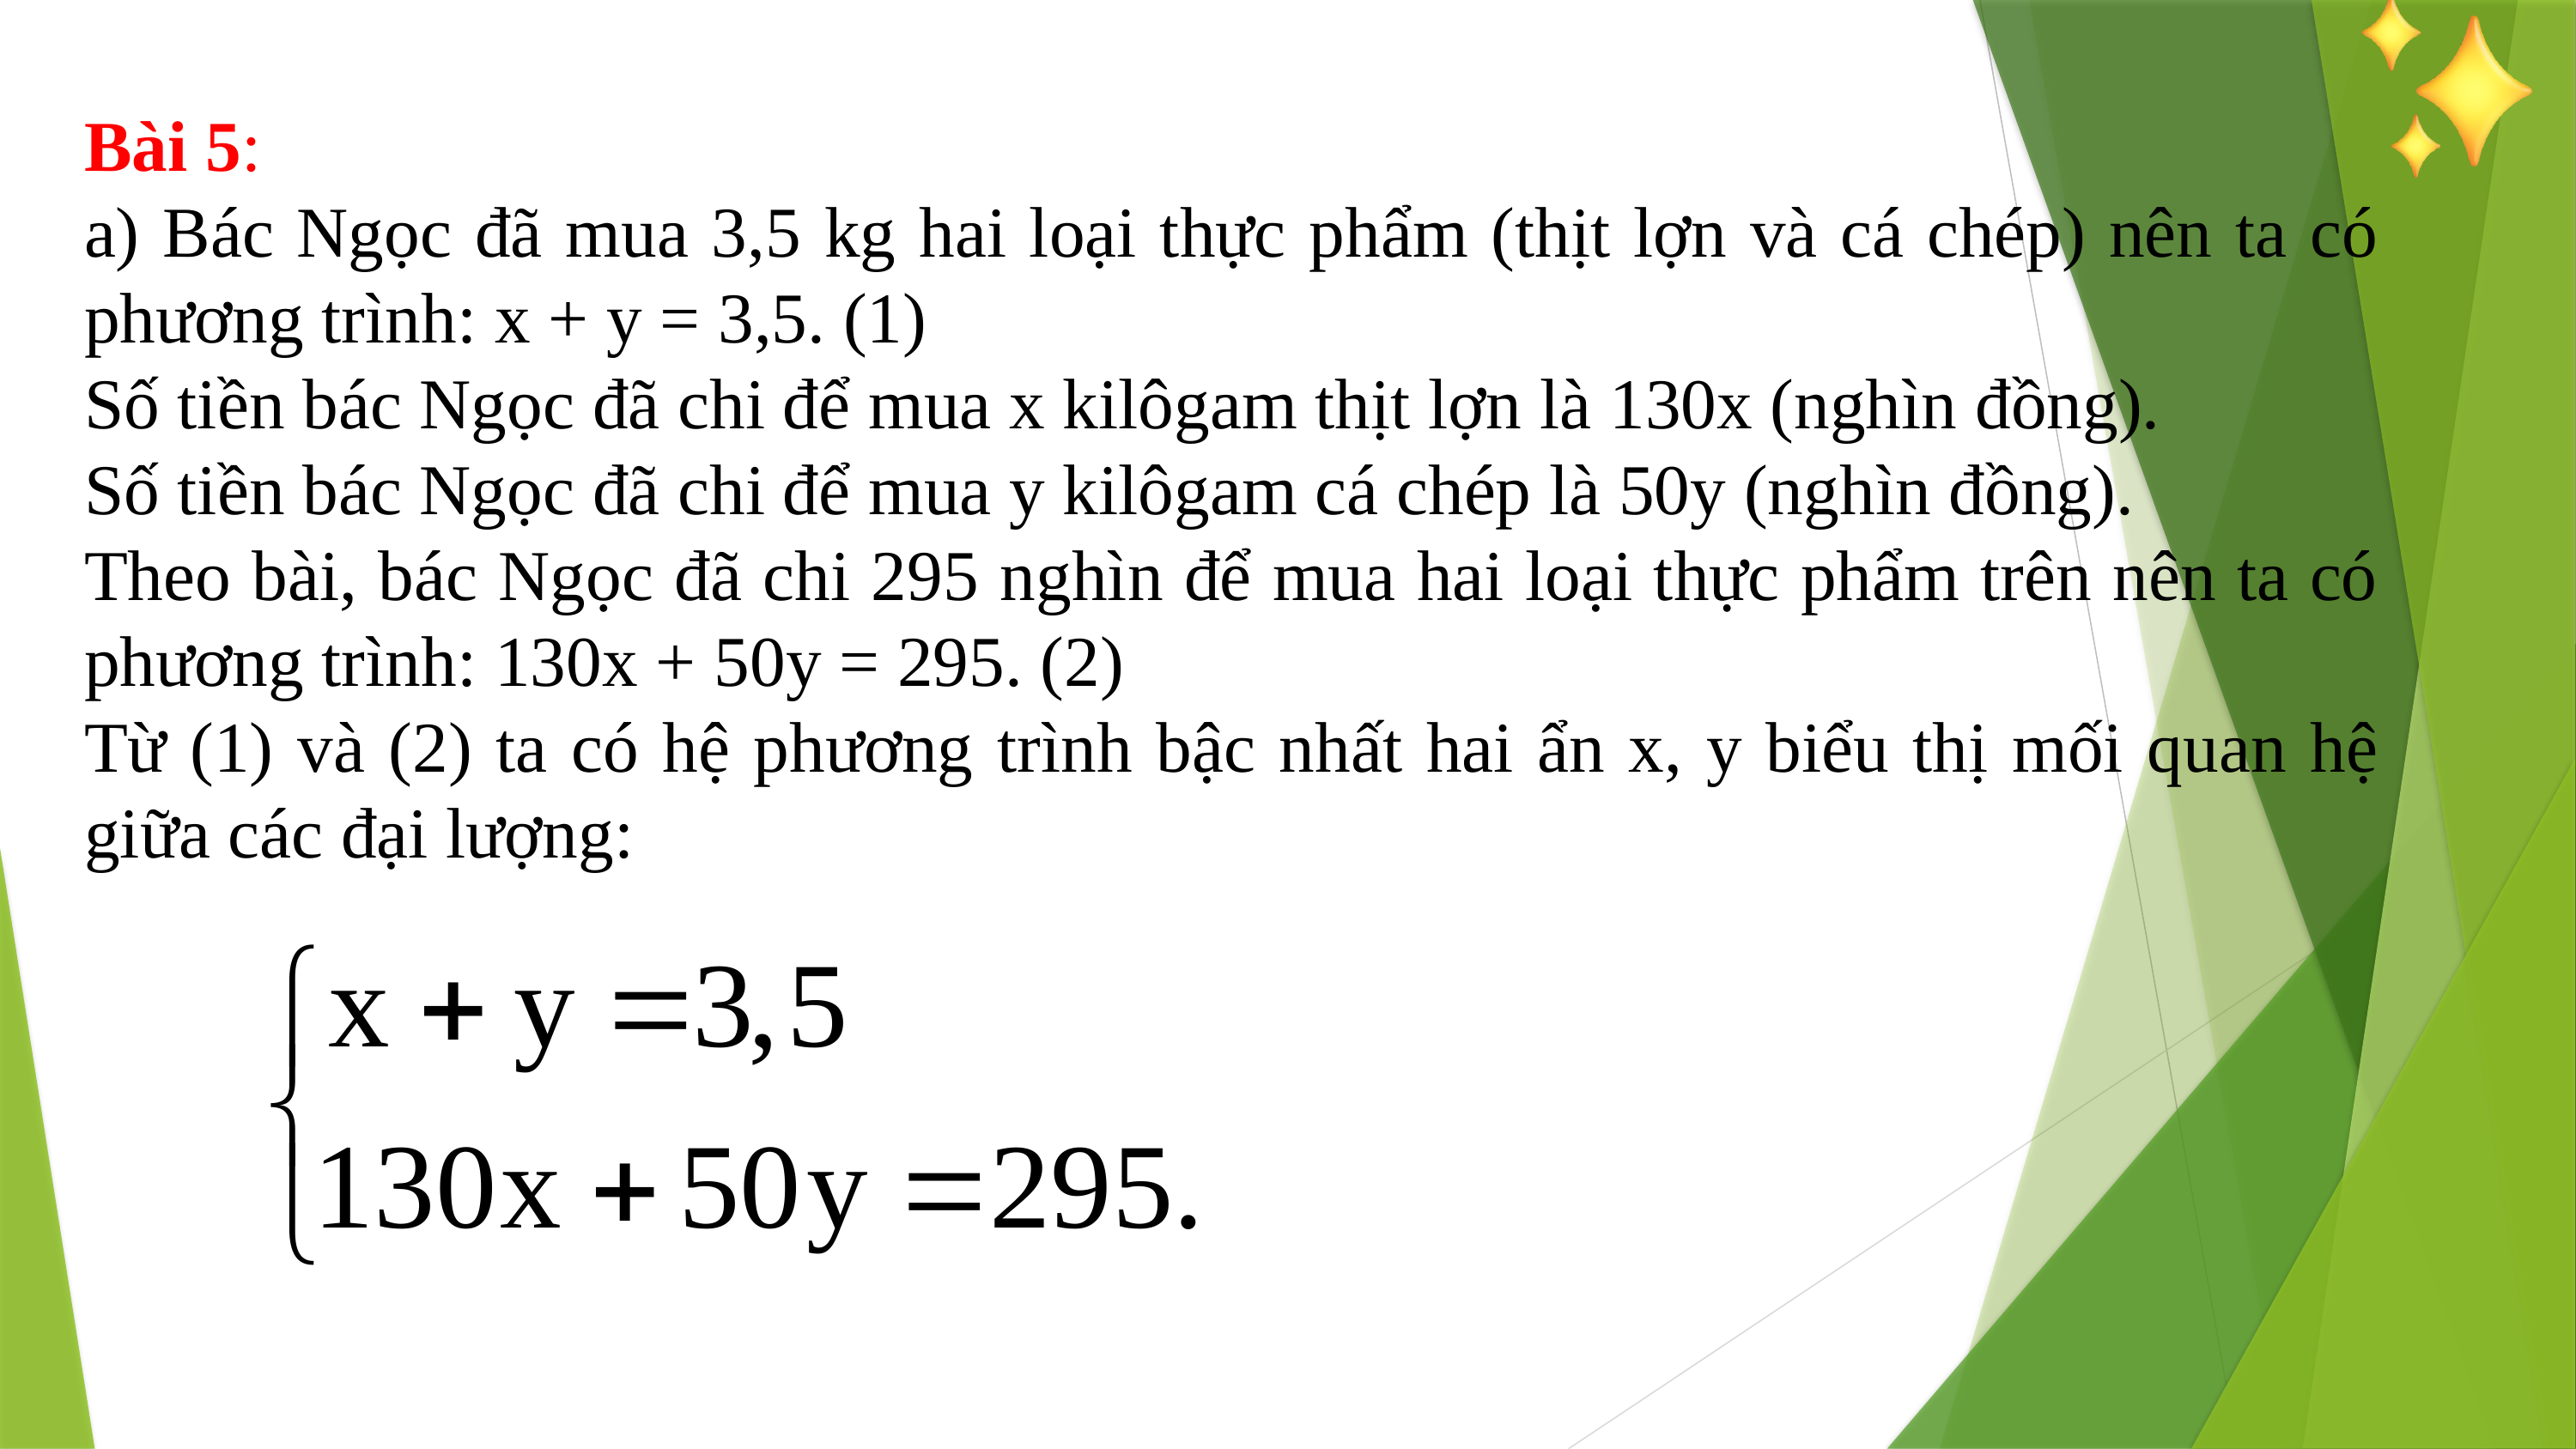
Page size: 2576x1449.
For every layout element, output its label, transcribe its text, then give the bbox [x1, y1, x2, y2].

picture [2360, 0, 2532, 179]
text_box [246, 927, 1212, 1283]
text_box Bài 5: a) Bác Ngọc đã mua 3,5 kg hai loại thực phẩm (thịt lợn và cá chép) nên ta có phương trình: x + y = 3,5. (1) Số tiền bác Ngọc đã chi để mua x kilôgam thịt lợn là 130x (nghìn đồng). Số tiền bác Ngọc đã chi để mua y kilôgam cá chép là 50y (nghìn đồng). Theo bài, bác Ngọc đã chi 295 nghìn để mua hai loại thực phẩm trên nên ta có phương trình: 130x + 50y = 295. (2) Từ (1) và (2) ta có hệ phương trình bậc nhất hai ẩn x, y biểu thị mối quan hệ giữa các đại lượng: [71, 63, 2394, 879]
